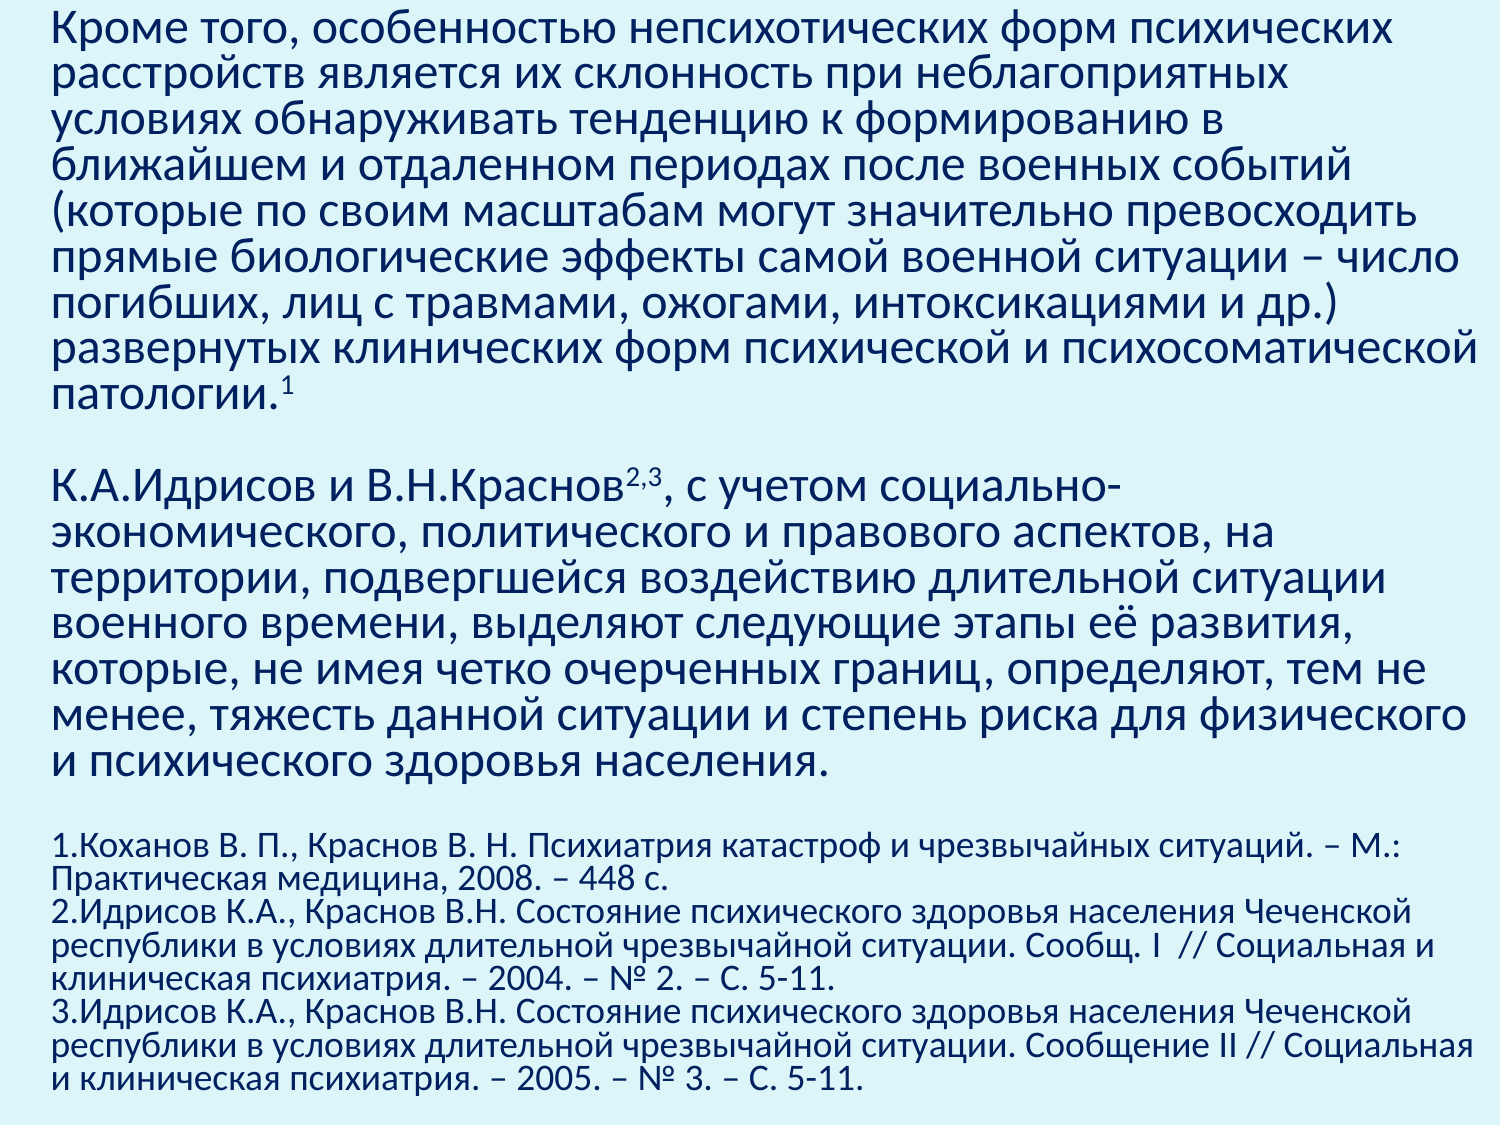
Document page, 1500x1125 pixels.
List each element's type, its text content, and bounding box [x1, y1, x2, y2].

text_box Кроме того, особенностью непсихотических форм психических расстройств является их склонность при неблагоприятных условиях обнаруживать тенденцию к формированию в ближайшем и отдаленном периодах после военных событий (которые по своим масштабам могут значительно превосходить прямые биологические эффекты самой военной ситуации – число погибших, лиц с травмами, ожогами, интоксикациями и др.) развернутых клинических форм психической и психосоматической патологии.1 К.А.Идрисов и В.Н.Краснов2,3, с учетом социально-экономического, политического и правового аспектов, на территории, подвергшейся воздействию длительной ситуации военного времени, выделяют следующие этапы её развития, которые, не имея четко очерченных границ, определяют, тем не менее, тяжесть данной ситуации и степень риска для физического и психического здоровья населения. 1.Коханов В. П., Краснов В. Н. Психиатрия катастроф и чрезвычайных ситуаций. – М.: Практическая медицина, 2008. – 448 с. 2.Идрисов К.А., Краснов В.Н. Состояние психического здоровья населения Чеченской республики в условиях длительной чрезвычайной ситуации. Сообщ. I // Социальная и клиническая психиатрия. – 2004. – № 2. – С. 5-11. 3.Идрисов К.А., Краснов В.Н. Состояние психического здоровья населения Чеченской республики в условиях длительной чрезвычайной ситуации. Сообщение II // Социальная и клиническая психиатрия. – 2005. – № 3. – С. 5-11. [35, 0, 1495, 1125]
